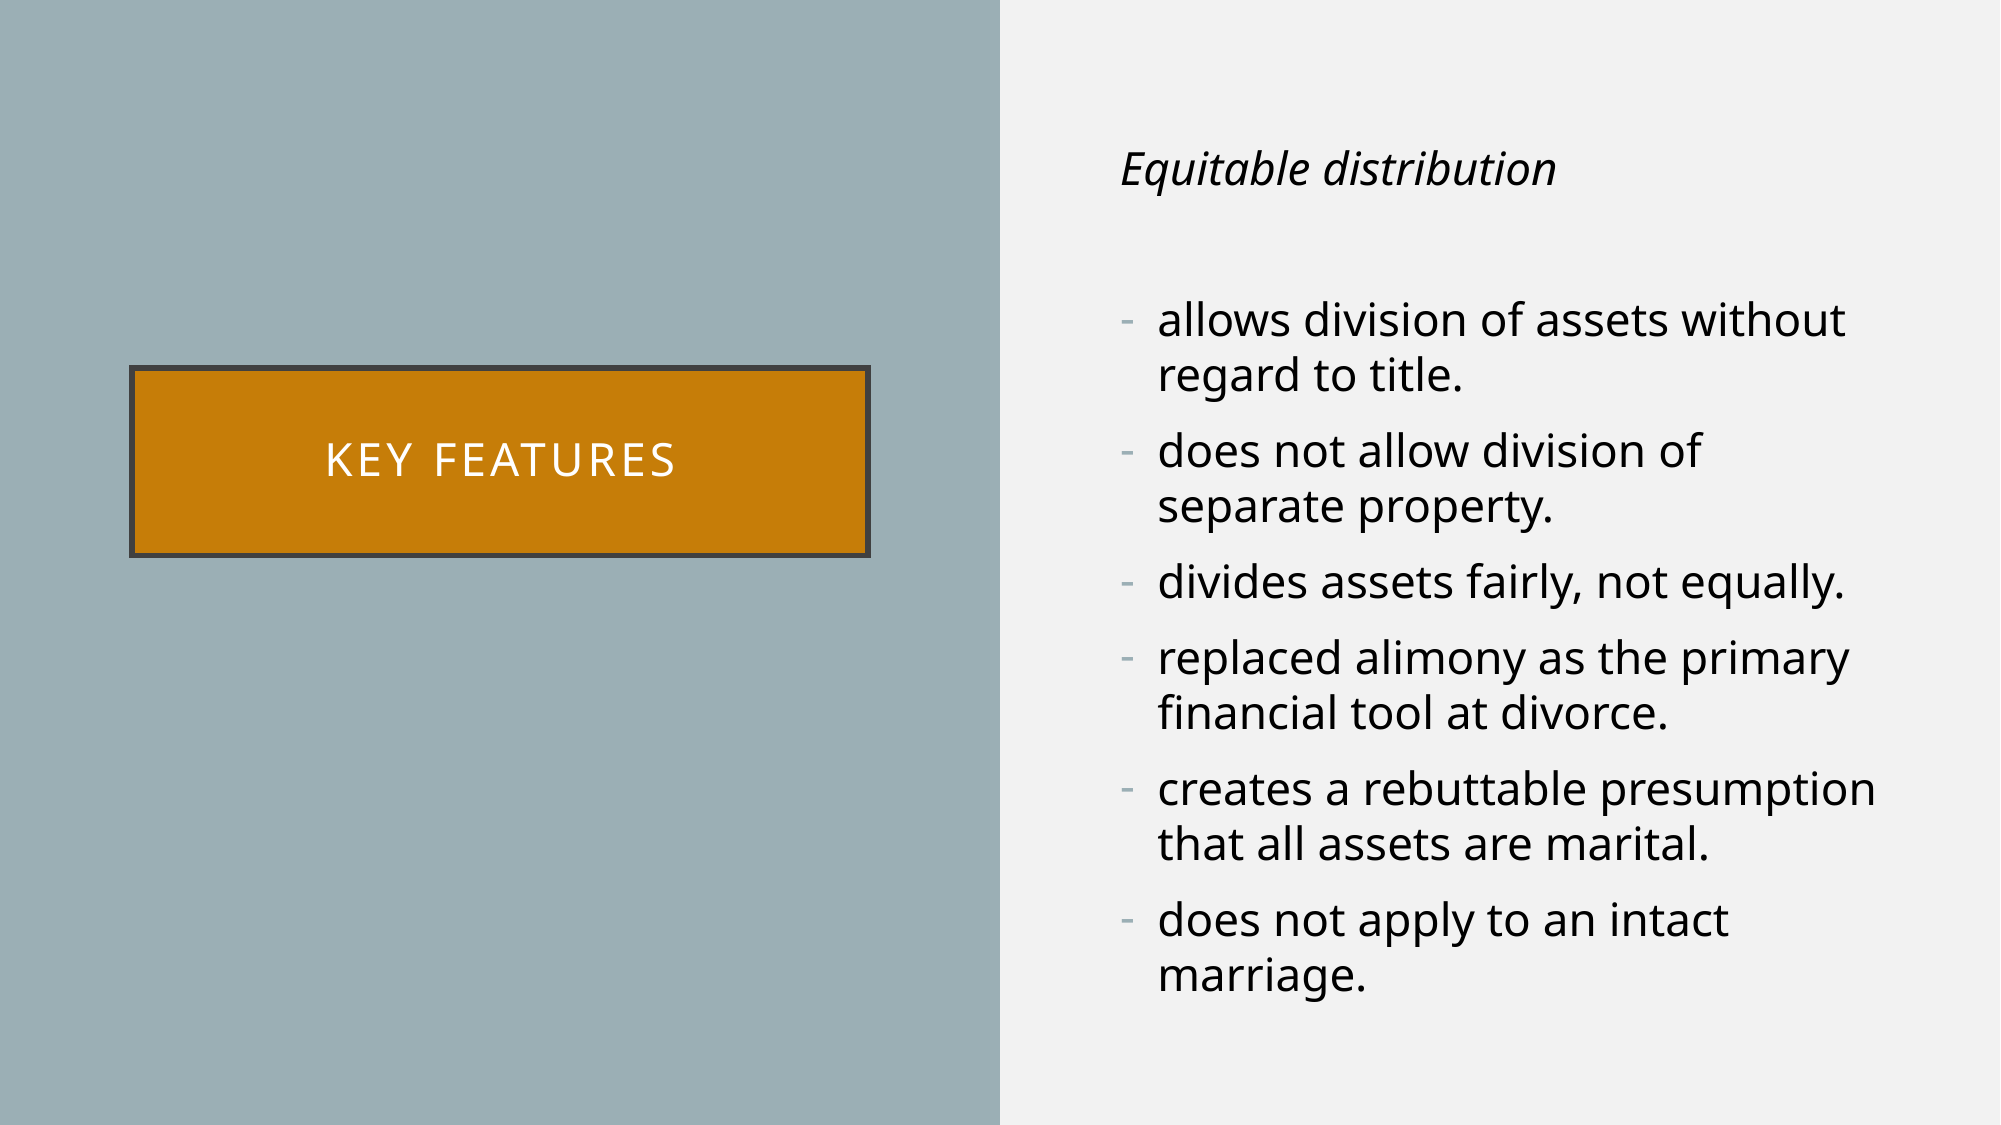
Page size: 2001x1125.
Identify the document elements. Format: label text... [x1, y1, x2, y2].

list Equitable distribution allows division of assets without regard to title. does not allow division of separate property. divides assets fairly, not equally. replaced alimony as the primary financial tool at divorce. creates a rebuttable presumption that all assets are marital. does not apply to an intact marriage. [1104, 131, 1895, 993]
title Key Features [129, 365, 871, 558]
